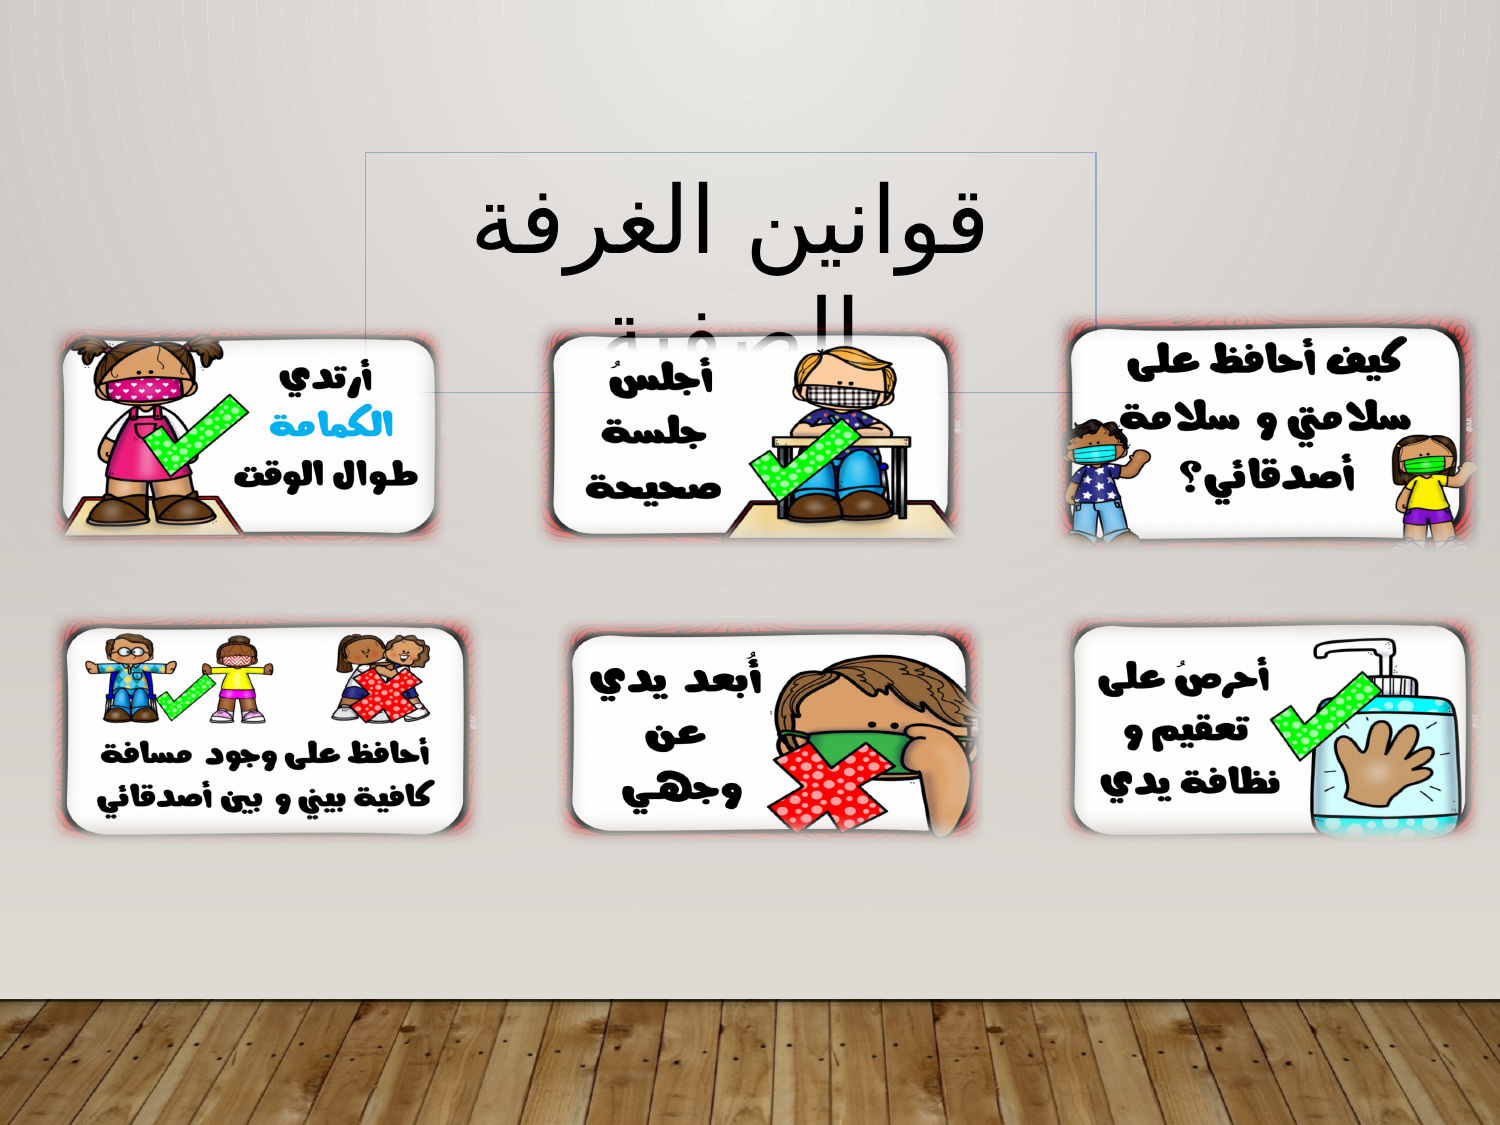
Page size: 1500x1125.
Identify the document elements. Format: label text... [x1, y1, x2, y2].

picture [532, 318, 968, 552]
picture [553, 616, 988, 846]
picture [1050, 308, 1484, 554]
picture [47, 610, 483, 846]
text_box قوانين الغرفة الصفية [365, 152, 1097, 393]
picture [1058, 610, 1484, 844]
picture [0, 999, 1500, 1125]
picture [47, 321, 450, 552]
